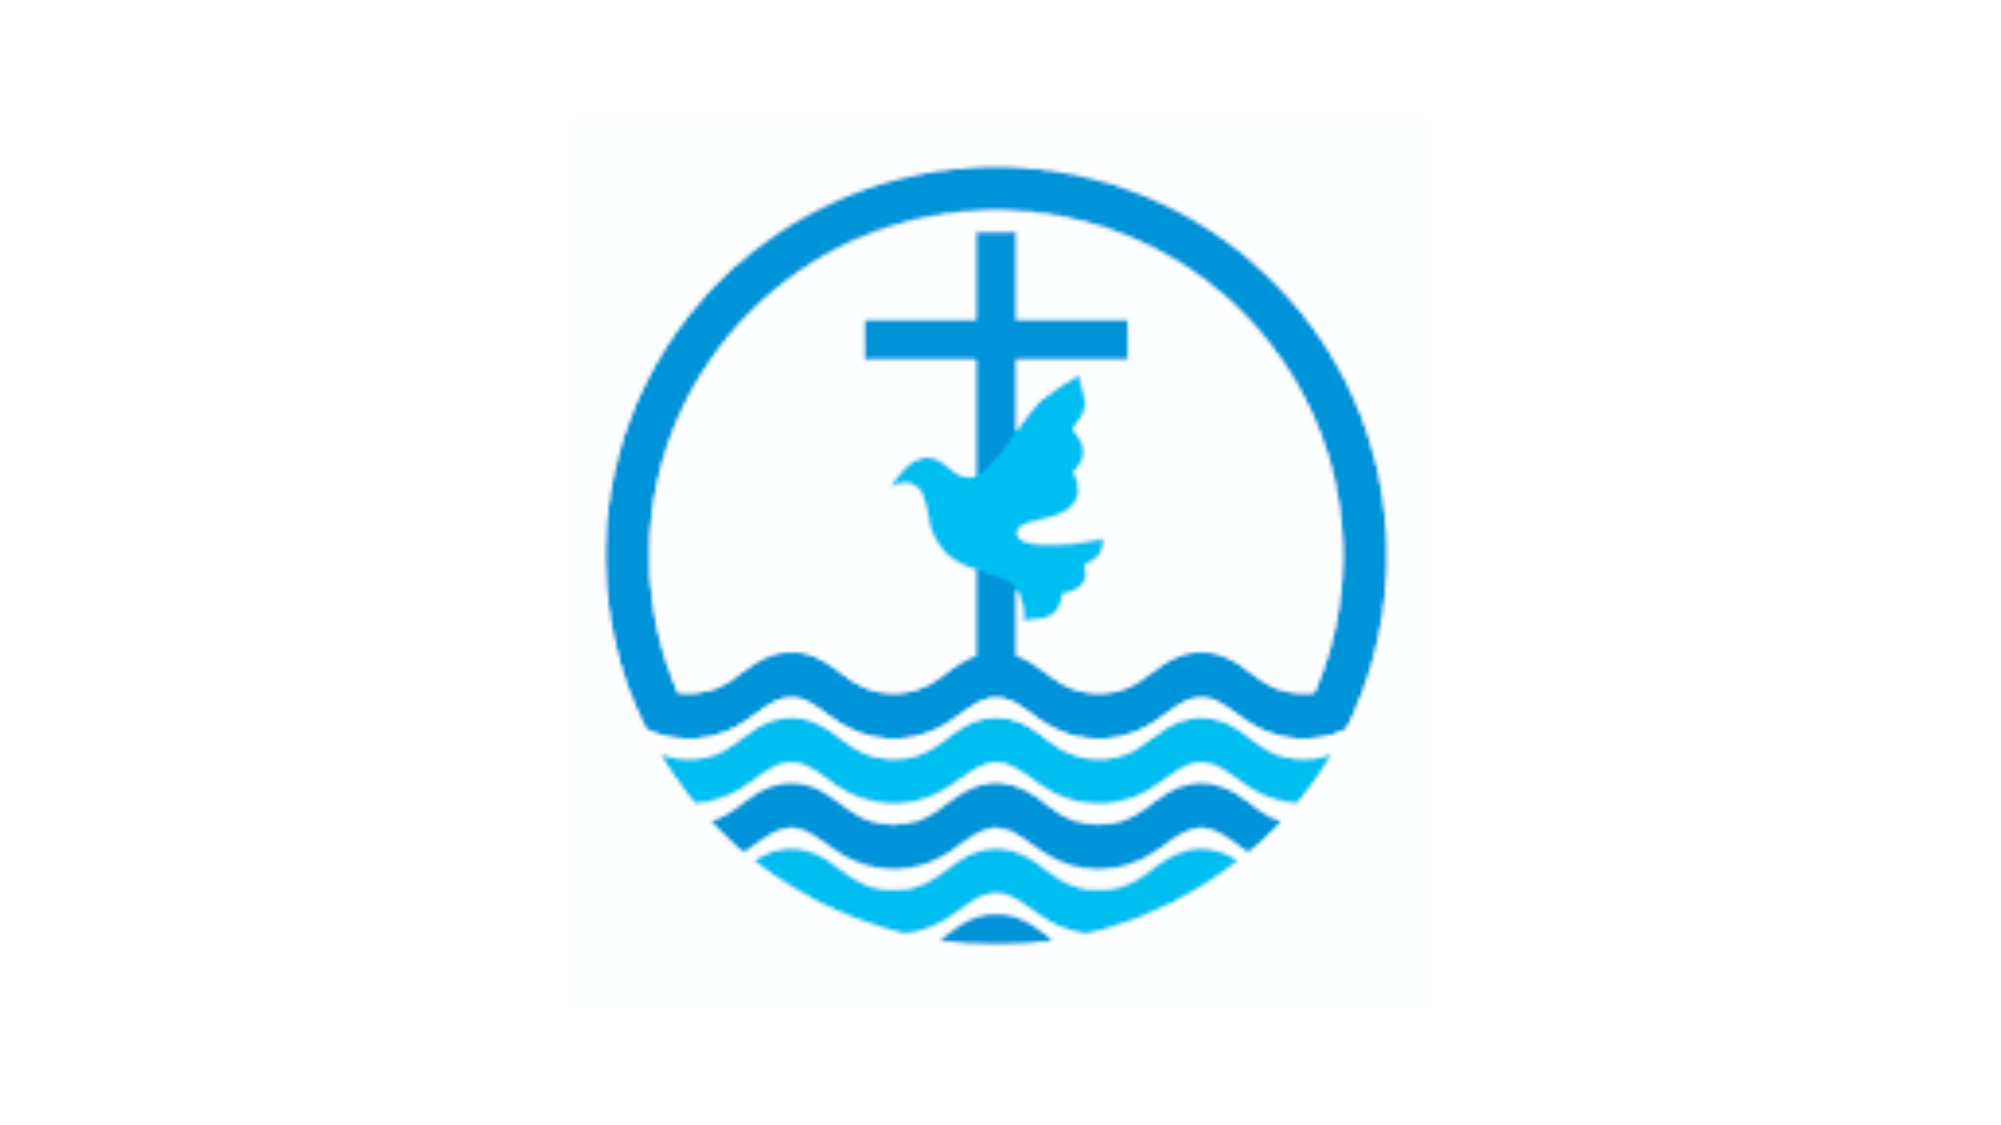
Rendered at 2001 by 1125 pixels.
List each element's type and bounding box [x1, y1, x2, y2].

picture [571, 116, 1429, 1009]
